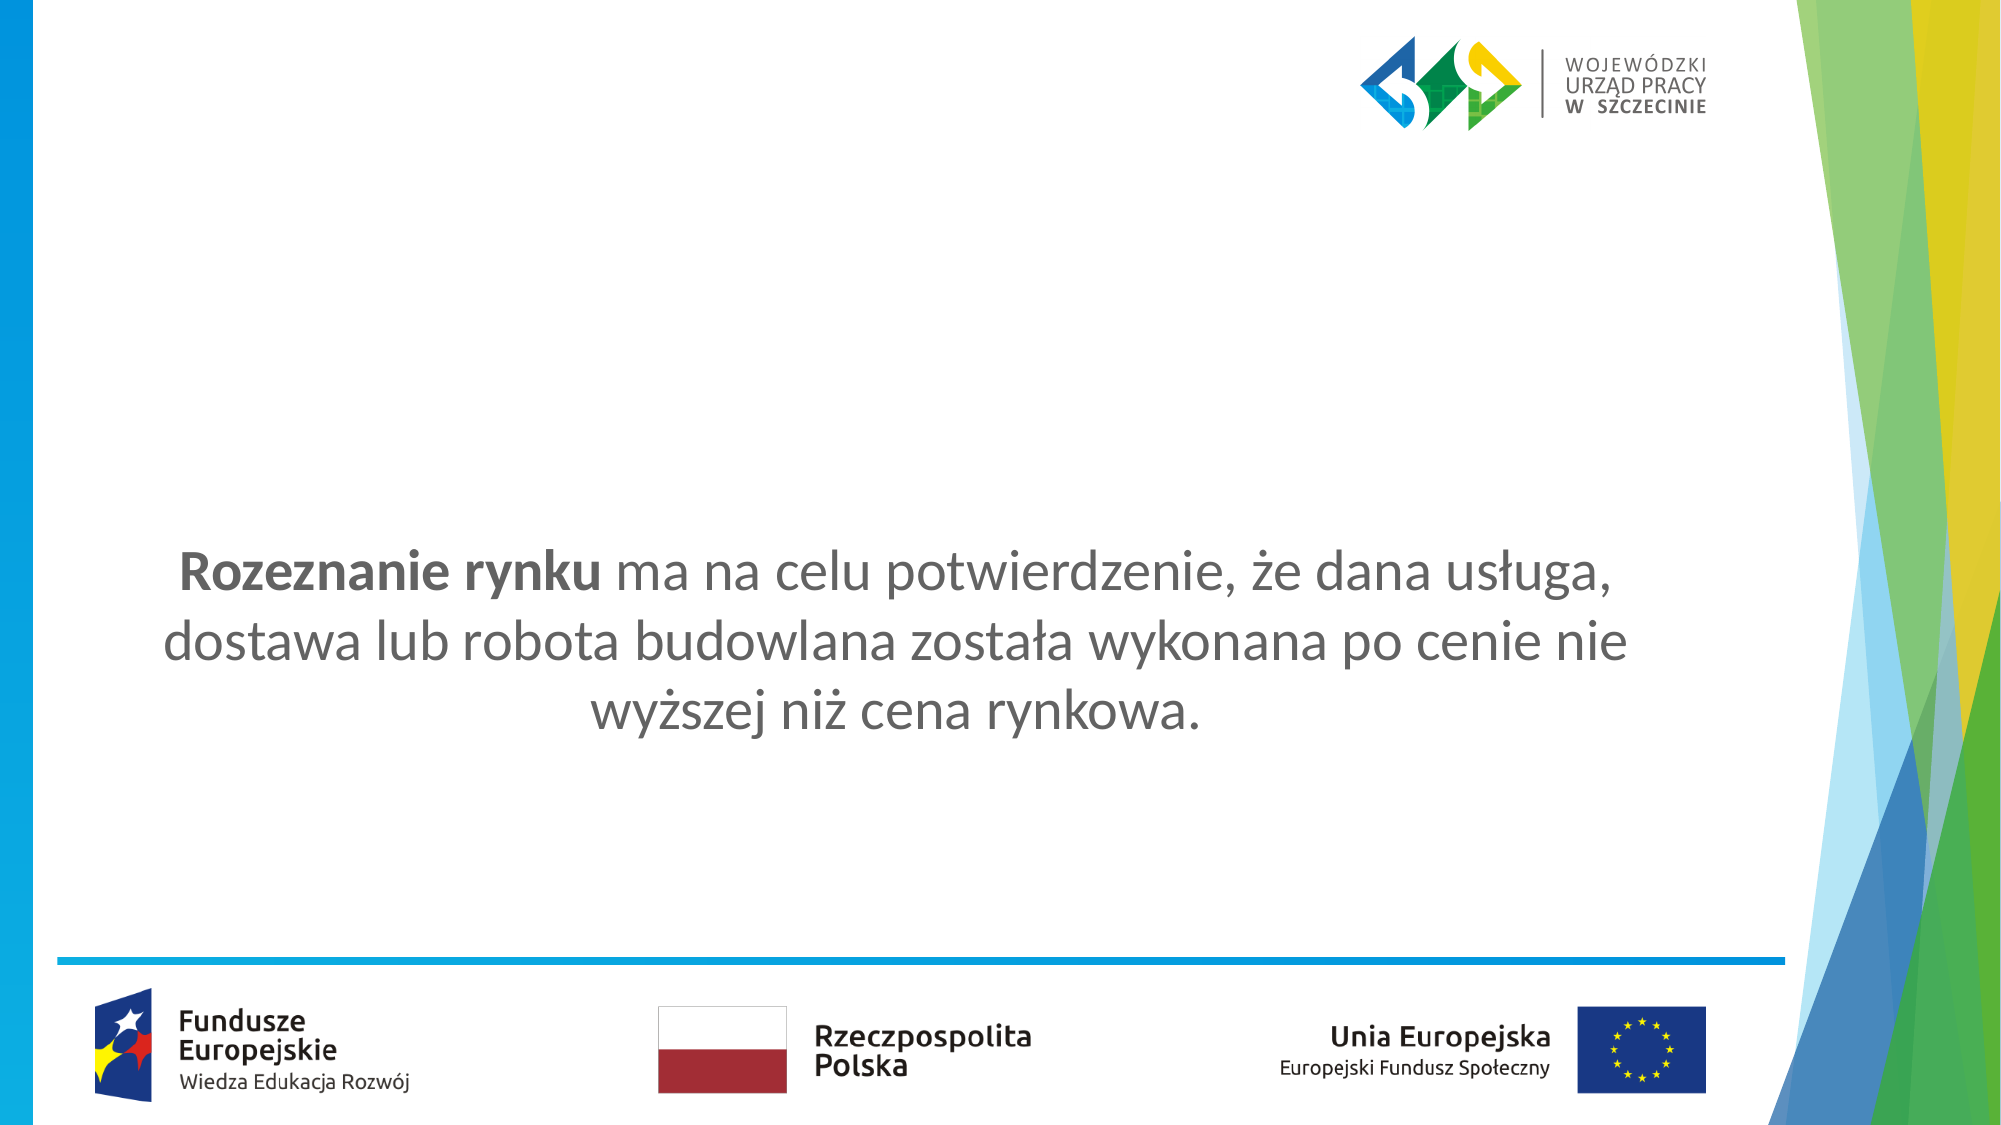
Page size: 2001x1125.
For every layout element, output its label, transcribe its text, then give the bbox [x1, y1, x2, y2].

picture [1360, 36, 1706, 131]
list Rozeznanie rynku ma na celu potwierdzenie, że dana usługa, dostawa lub robota budowlana została wykonana po cenie nie wyższej niż cena rynkowa. [86, 160, 1707, 880]
picture [95, 988, 1706, 1102]
